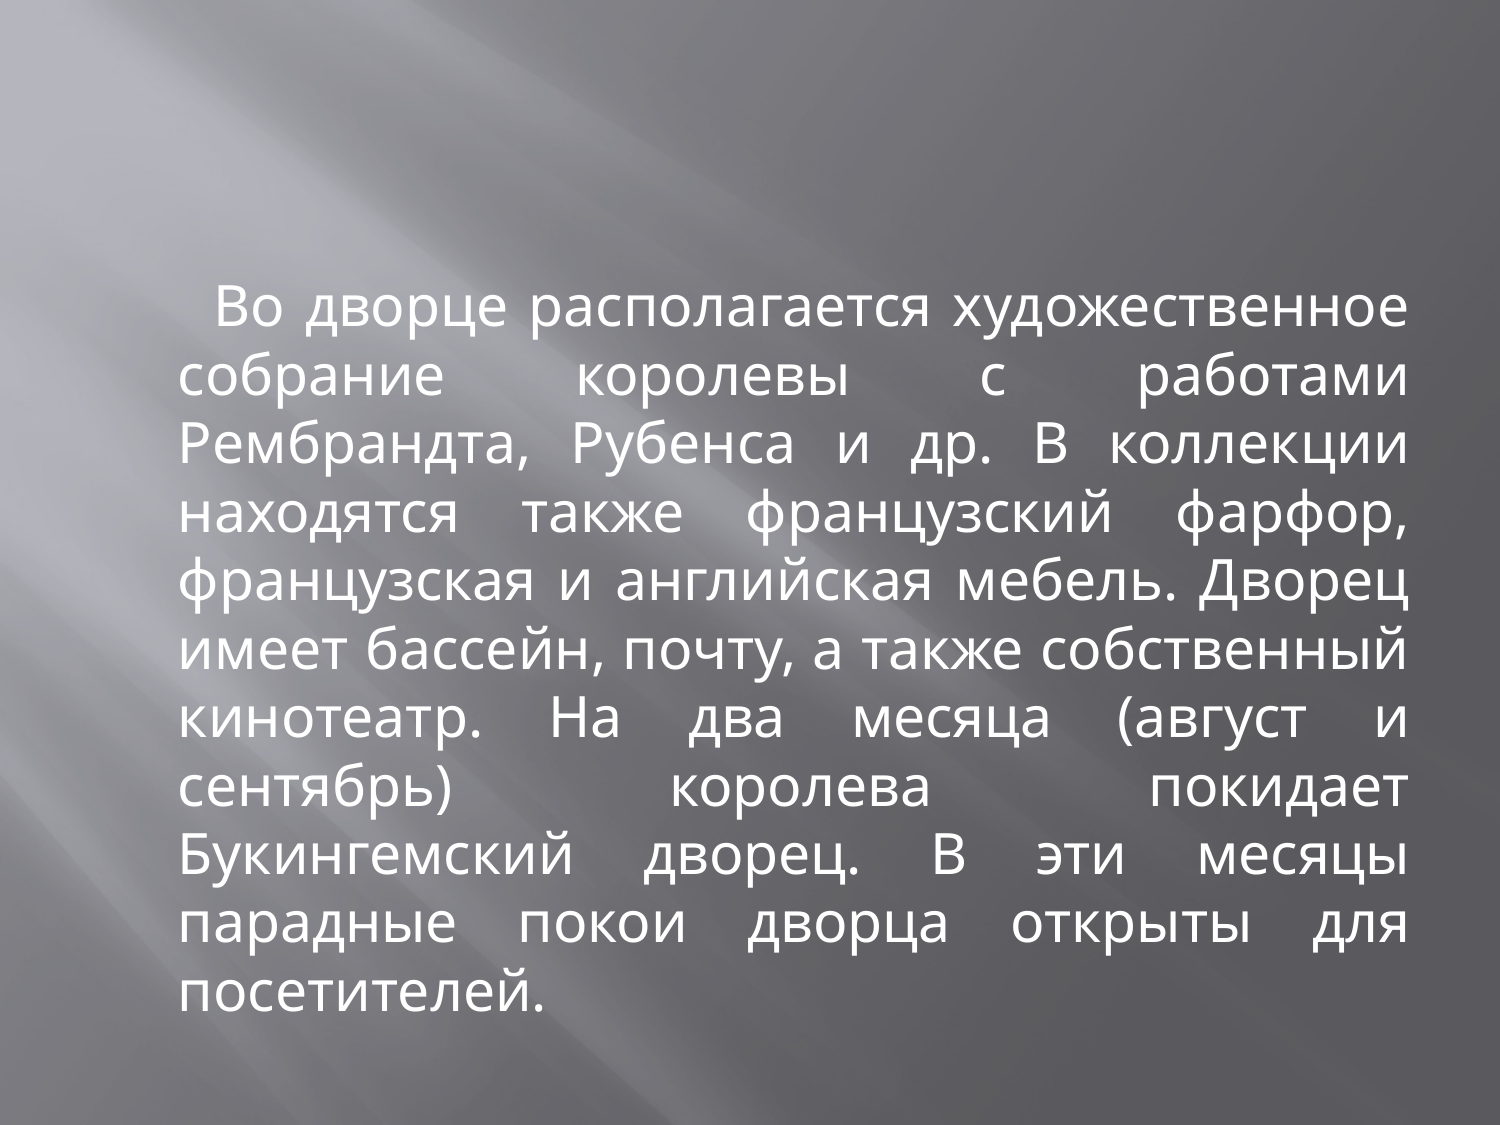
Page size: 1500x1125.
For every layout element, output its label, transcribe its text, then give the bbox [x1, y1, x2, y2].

title [75, 46, 1425, 233]
list Во дворце располагается художественное собрание королевы с работами Рембрандта, Рубенса и др. В коллекции находятся также французский фарфор, французская и английская мебель. Дворец имеет бассейн, почту, а также собственный кинотеатр. На два месяца (август и сентябрь) королева покидает Букингемский дворец. В эти месяцы парадные покои дворца открыты для посетителей. [75, 262, 1425, 1035]
